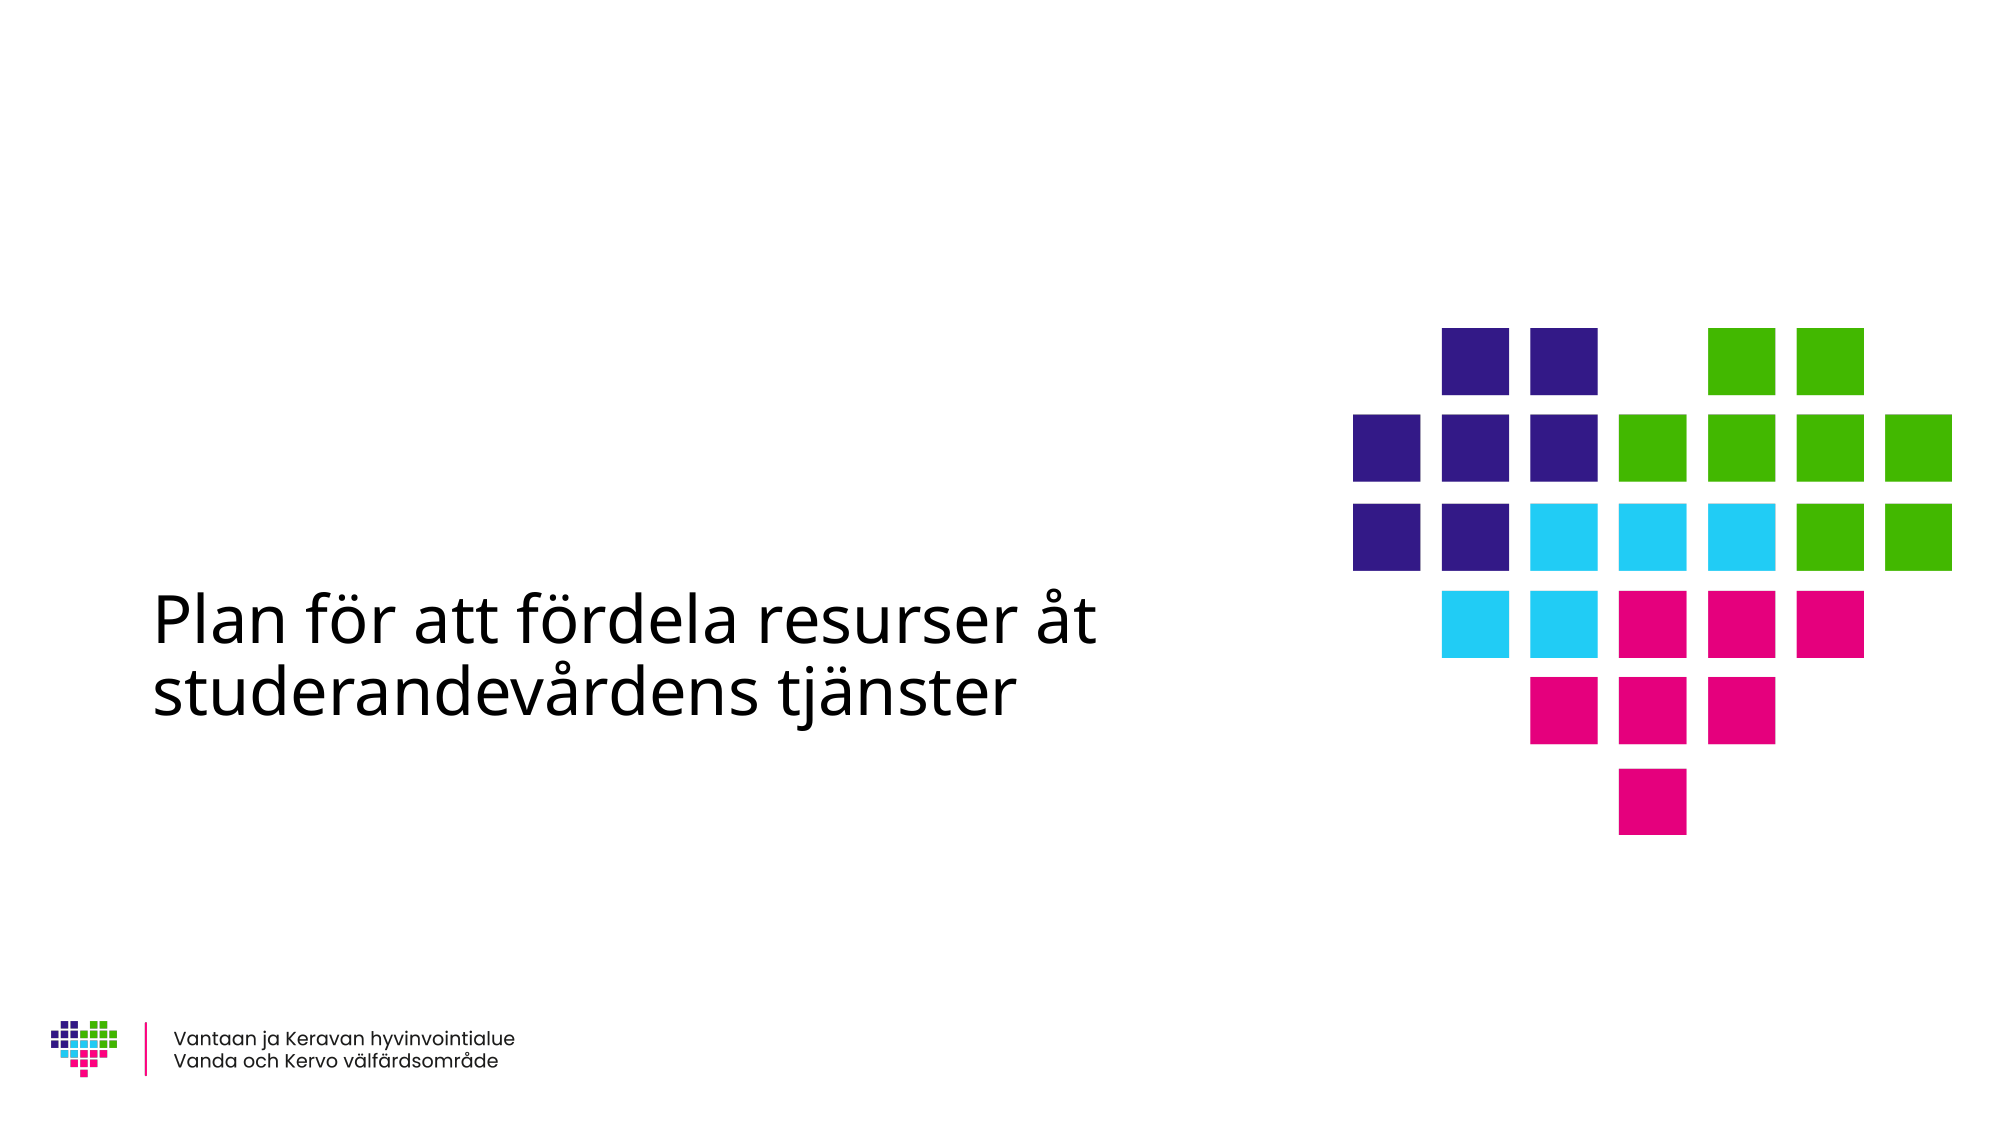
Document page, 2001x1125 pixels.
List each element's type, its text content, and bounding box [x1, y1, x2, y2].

picture [1353, 328, 1952, 835]
title Plan för att fördela resurser åt studerandevårdens tjänster [137, 415, 1312, 808]
picture [23, 993, 542, 1105]
